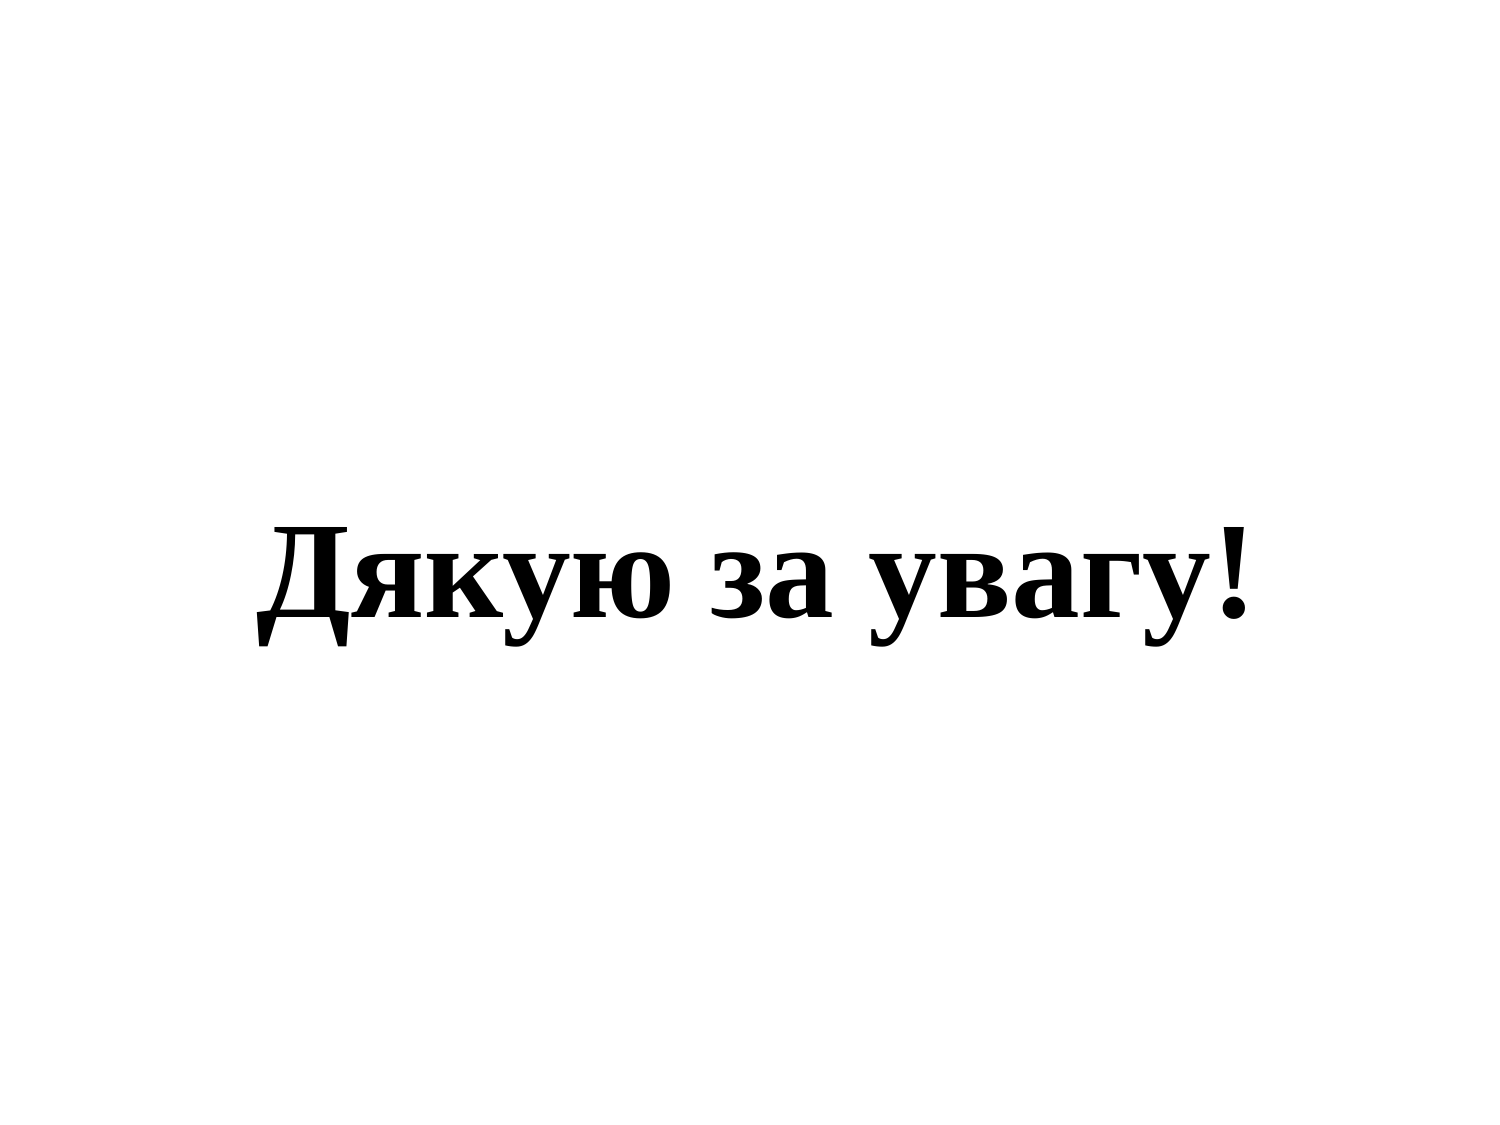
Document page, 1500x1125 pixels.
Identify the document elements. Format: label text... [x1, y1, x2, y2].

title Дякую за увагу! [82, 468, 1432, 657]
